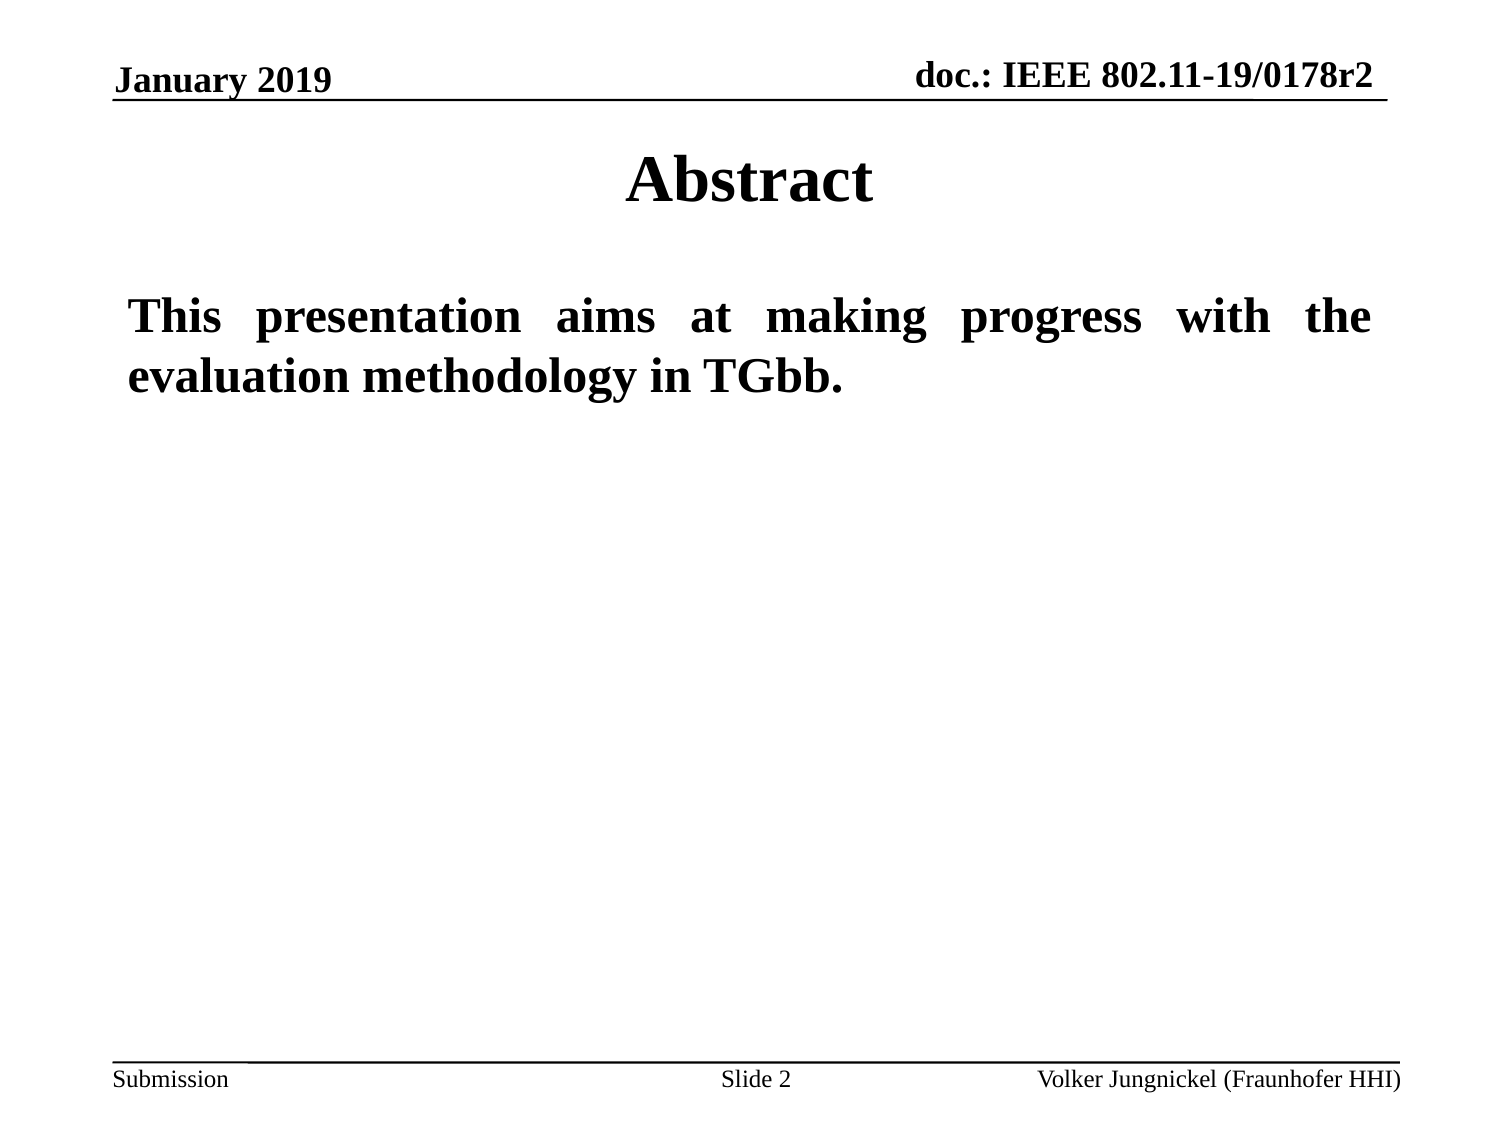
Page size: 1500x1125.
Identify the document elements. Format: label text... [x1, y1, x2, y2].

footer Volker Jungnickel (Fraunhofer HHI) [1024, 1061, 1402, 1093]
text_box This presentation aims at making progress with the evaluation methodology in TGbb. [112, 274, 1388, 950]
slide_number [114, 54, 368, 101]
slide_number Slide 2 [712, 1061, 800, 1093]
text_box Abstract [112, 87, 1388, 263]
